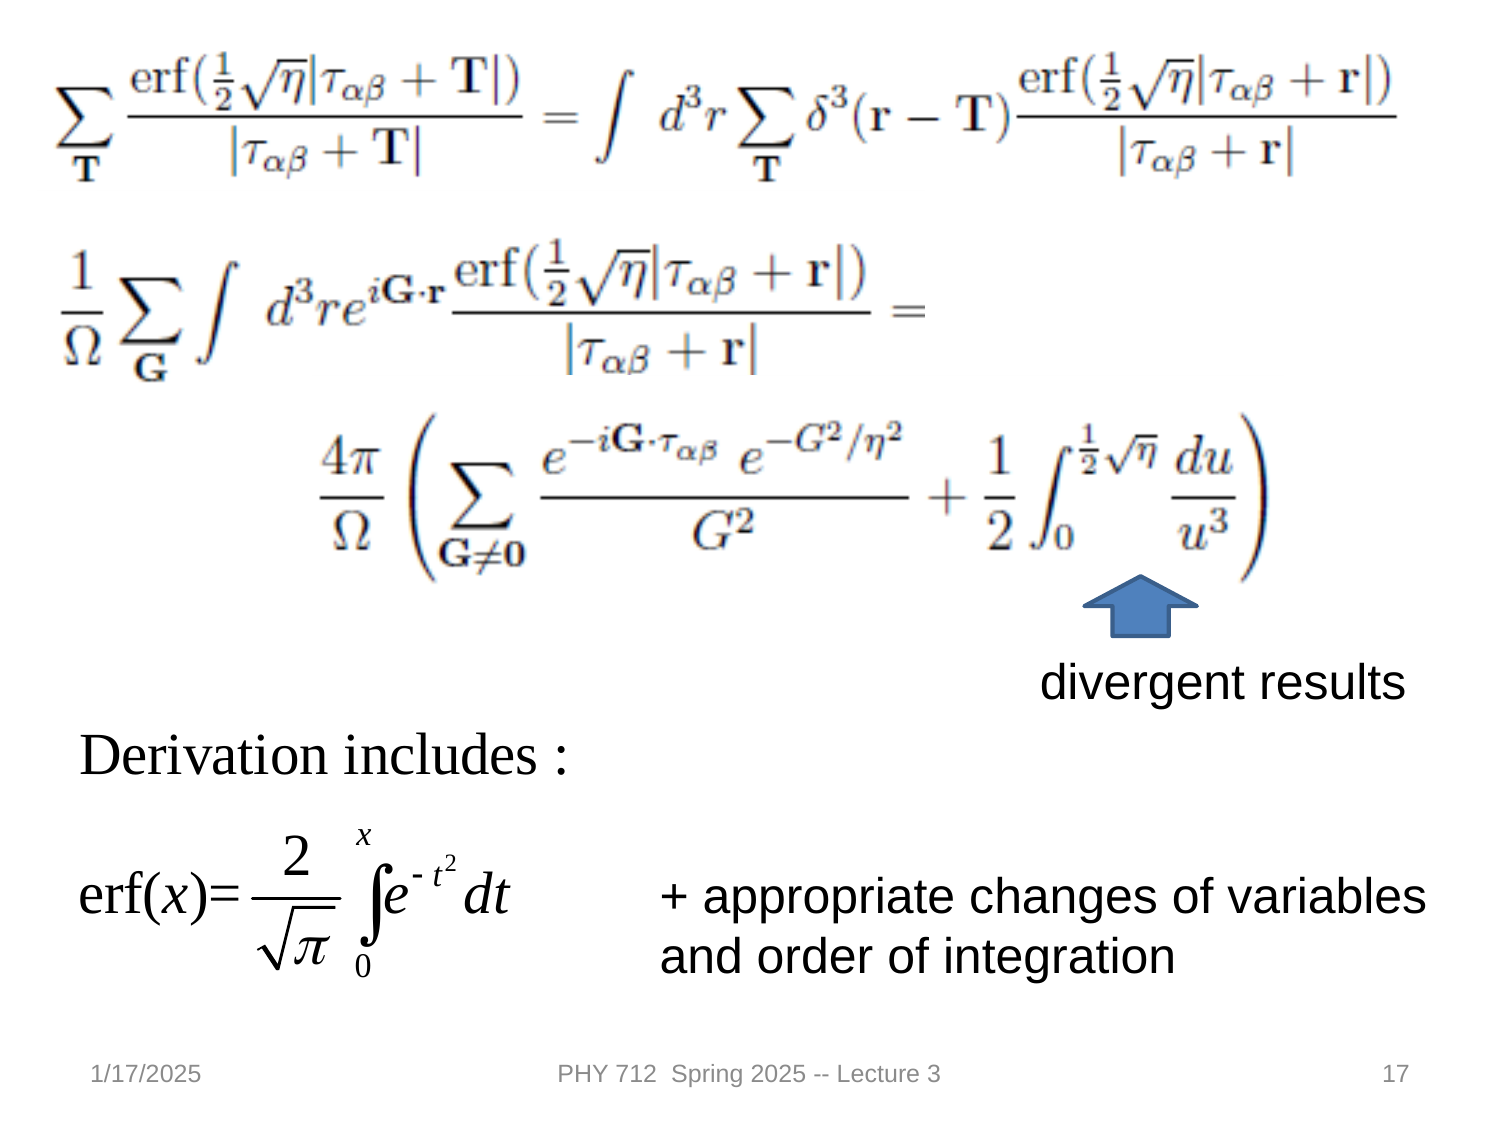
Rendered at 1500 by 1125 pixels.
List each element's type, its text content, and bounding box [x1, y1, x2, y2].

slide_number 17 [1074, 1042, 1425, 1103]
text_box + appropriate changes of variables and order of integration [644, 856, 1450, 992]
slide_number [75, 1042, 425, 1103]
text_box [70, 720, 577, 991]
picture [37, 22, 1400, 630]
text_box divergent results [1025, 642, 1450, 717]
footer PHY 712 Spring 2025 -- Lecture 3 [512, 1042, 988, 1103]
